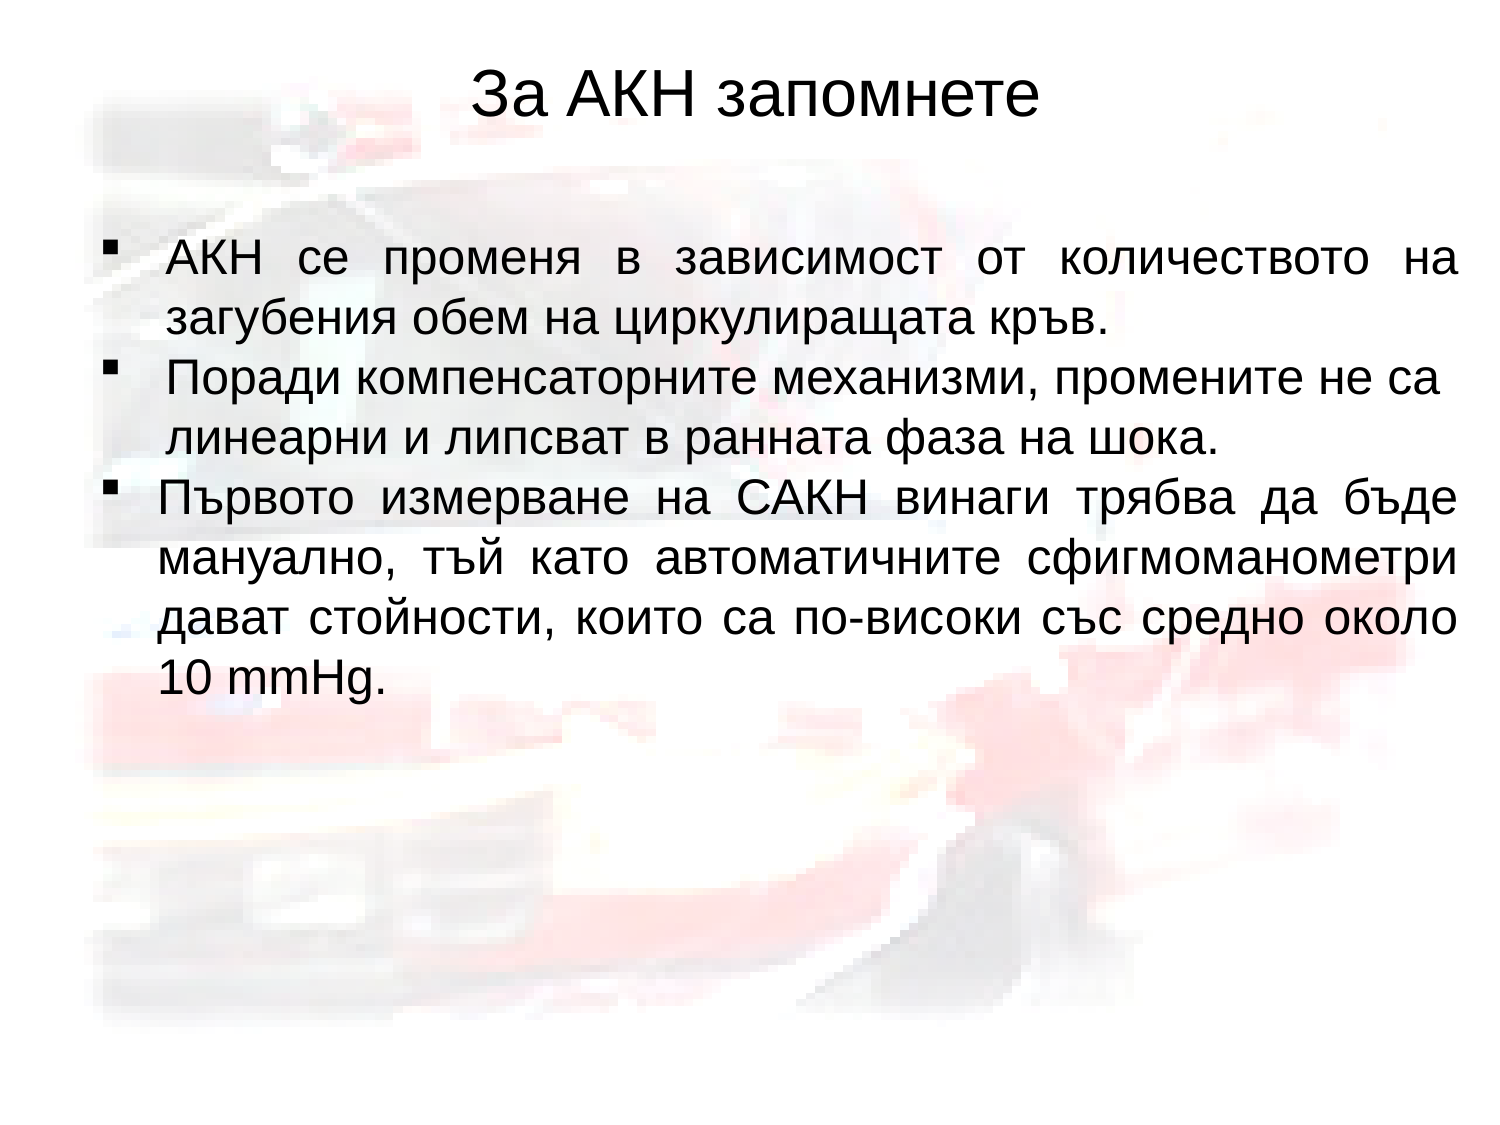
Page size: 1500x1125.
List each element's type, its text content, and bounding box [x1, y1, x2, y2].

list За АКН запомнете [167, 22, 1346, 131]
text_box АКН се променя в зависимост от количеството на загубения обем на циркулиращата кръв. Поради компенсаторните механизми, промените не са линеарни и липсват в ранната фаза на шока. Първото измерване на САКН винаги трябва да бъде мануално, тъй като автоматичните сфигмоманометри дават стойности, които са по-високи със средно около 10 mmHg. [99, 224, 1459, 884]
